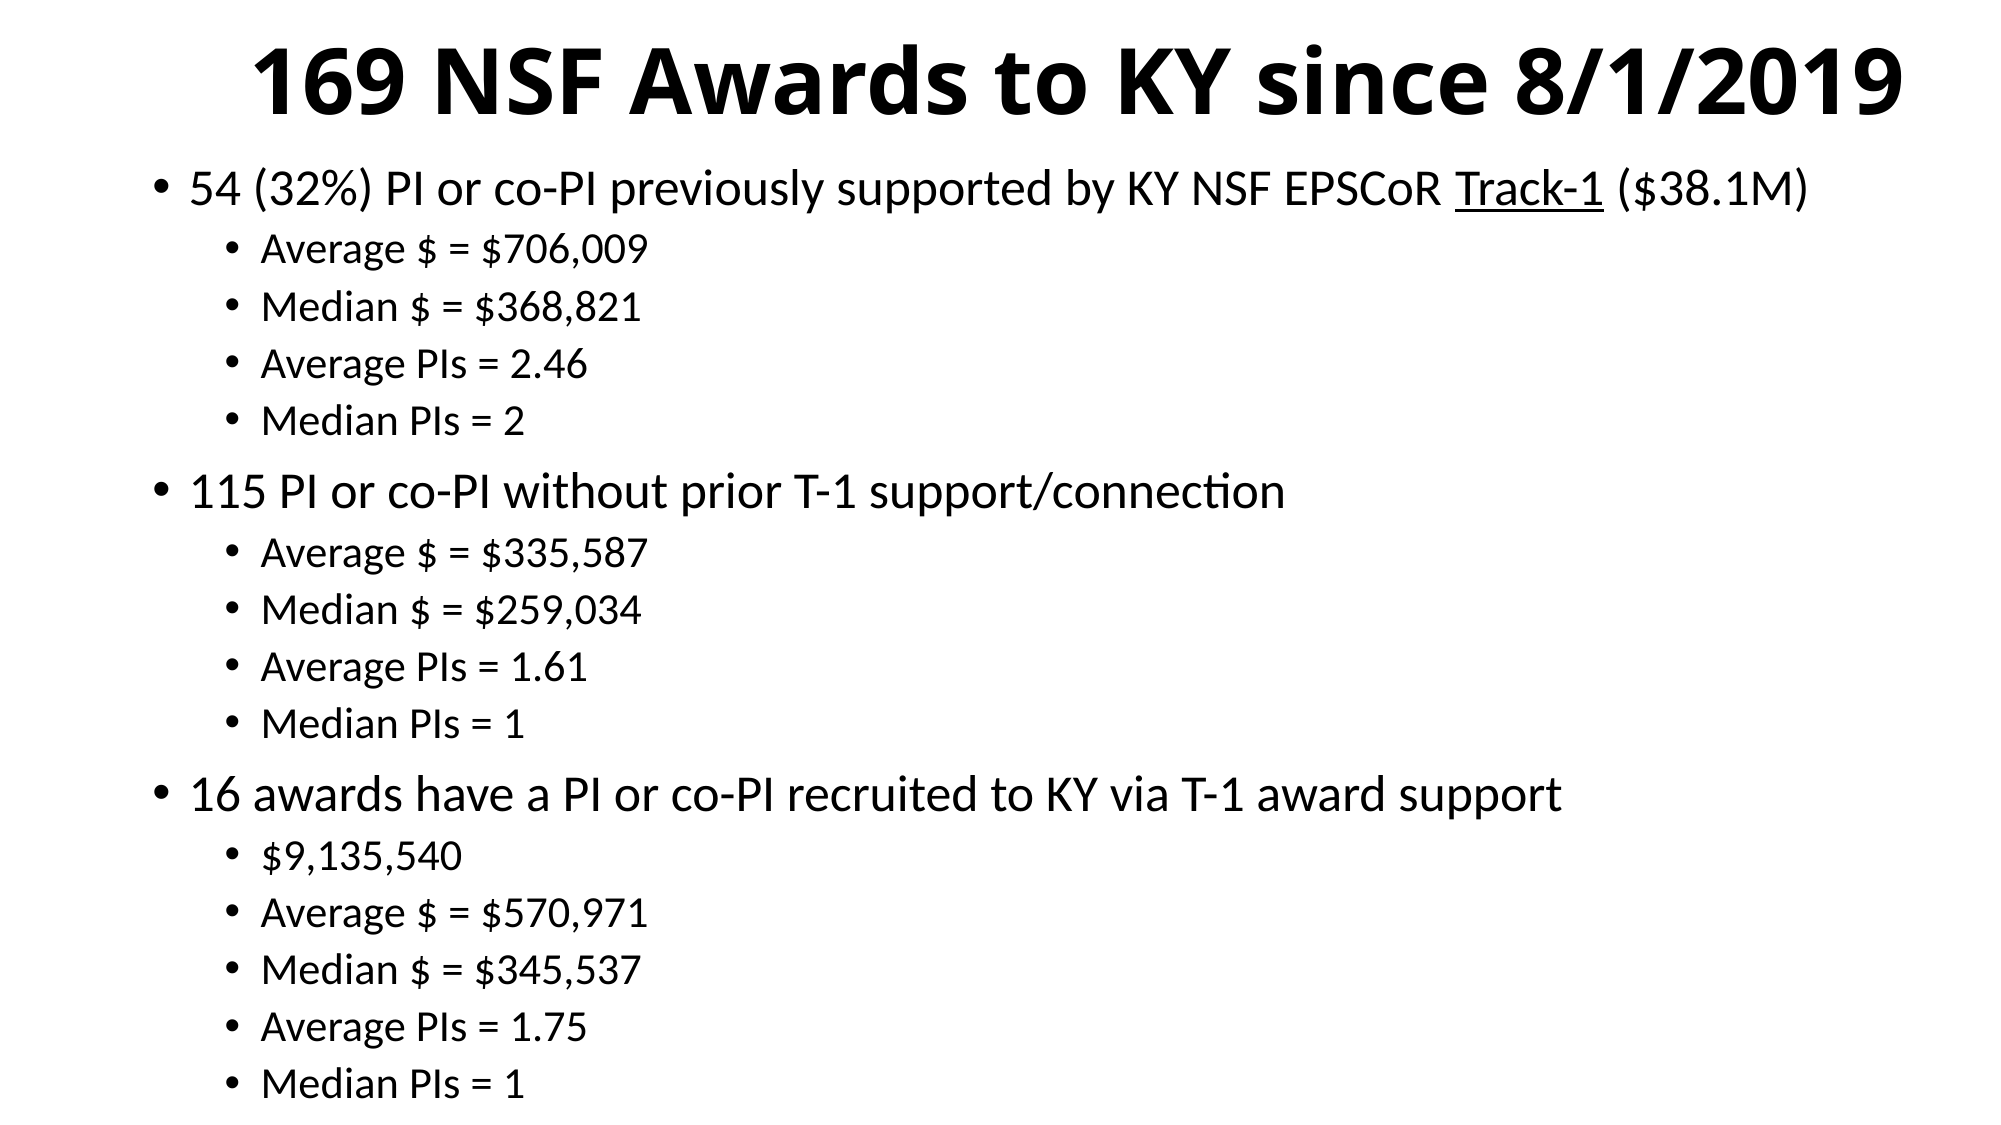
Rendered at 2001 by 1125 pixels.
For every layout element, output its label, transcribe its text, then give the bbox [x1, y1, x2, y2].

title 169 NSF Awards to KY since 8/1/2019 [235, 0, 1961, 178]
list 54 (32%) PI or co-PI previously supported by KY NSF EPSCoR Track-1 ($38.1M) Average $ = $706,009 Median $ = $368,821 Average PIs = 2.46 Median PIs = 2 115 PI or co-PI without prior T-1 support/connection Average $ = $335,587 Median $ = $259,034 Average PIs = 1.61 Median PIs = 1 16 awards have a PI or co-PI recruited to KY via T-1 award support $9,135,540 Average $ = $570,971 Median $ = $345,537 Average PIs = 1.75 Median PIs = 1 [137, 153, 1919, 1125]
